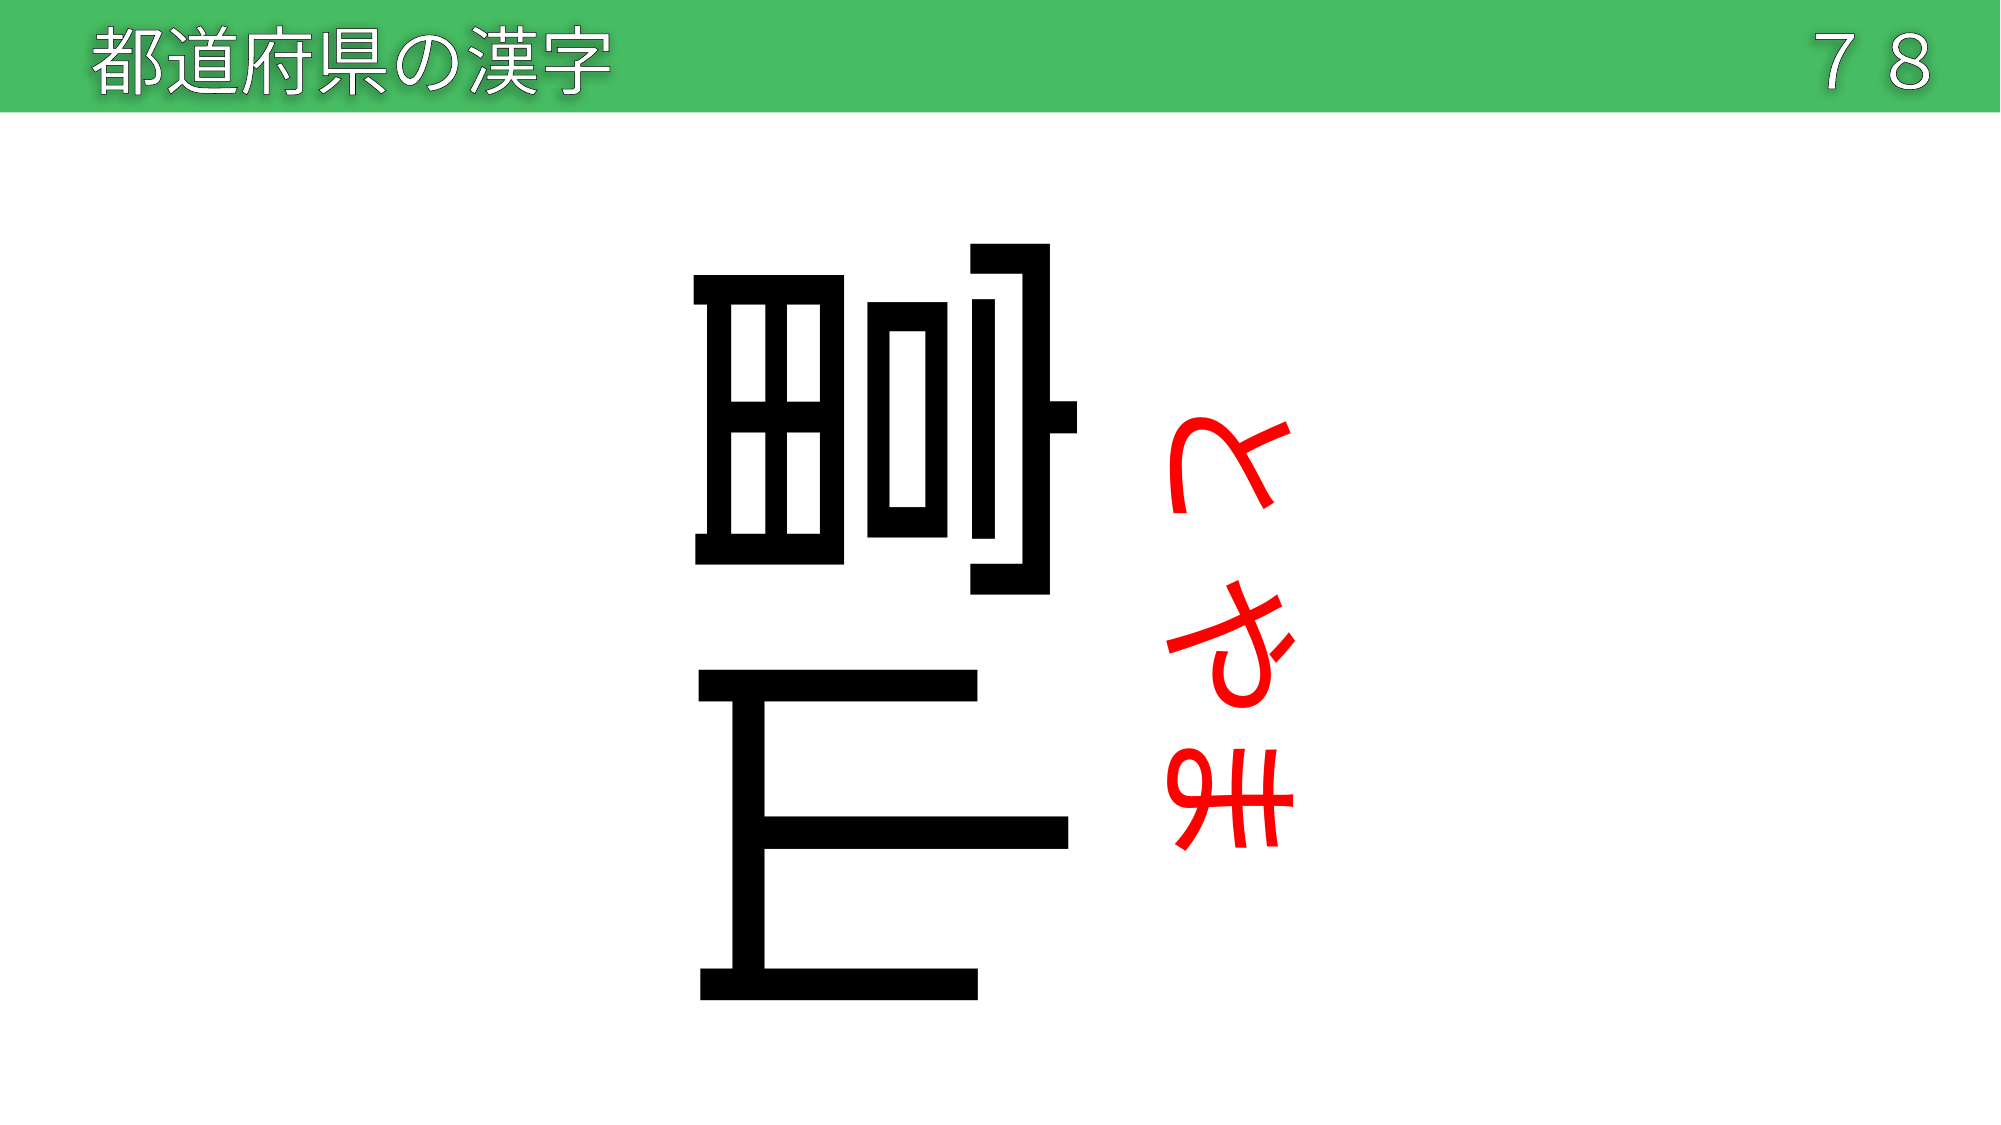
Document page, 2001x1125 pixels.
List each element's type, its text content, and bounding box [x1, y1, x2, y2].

text_box ７８ [1782, 6, 1963, 112]
text_box と やま [1120, 372, 1333, 918]
text_box 富山 [616, 195, 1152, 1125]
text_box 都道府県の漢字 [75, 6, 1083, 112]
text_box [0, 0, 2000, 113]
